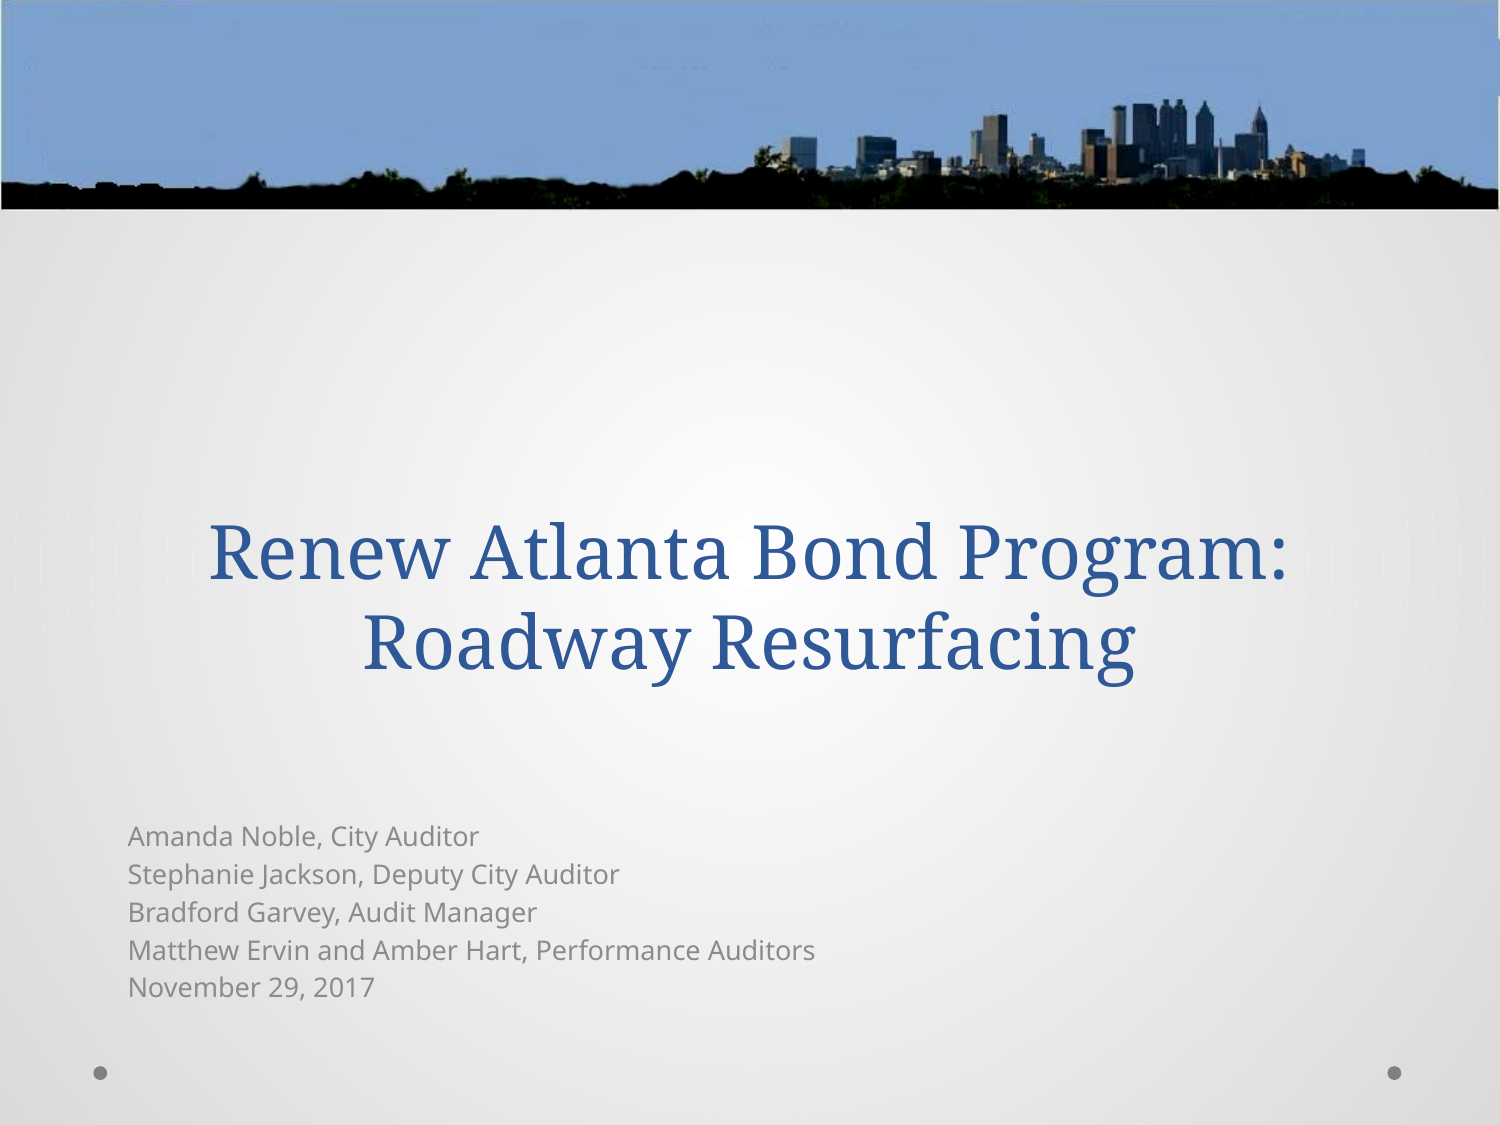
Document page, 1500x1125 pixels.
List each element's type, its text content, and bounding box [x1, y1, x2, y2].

subtitle Amanda Noble, City Auditor Stephanie Jackson, Deputy City Auditor Bradford Garvey, Audit Manager Matthew Ervin and Amber Hart, Performance Auditors November 29, 2017 [112, 812, 1163, 1013]
picture [0, 0, 1500, 211]
title Renew Atlanta Bond Program: Roadway Resurfacing [112, 330, 1388, 693]
